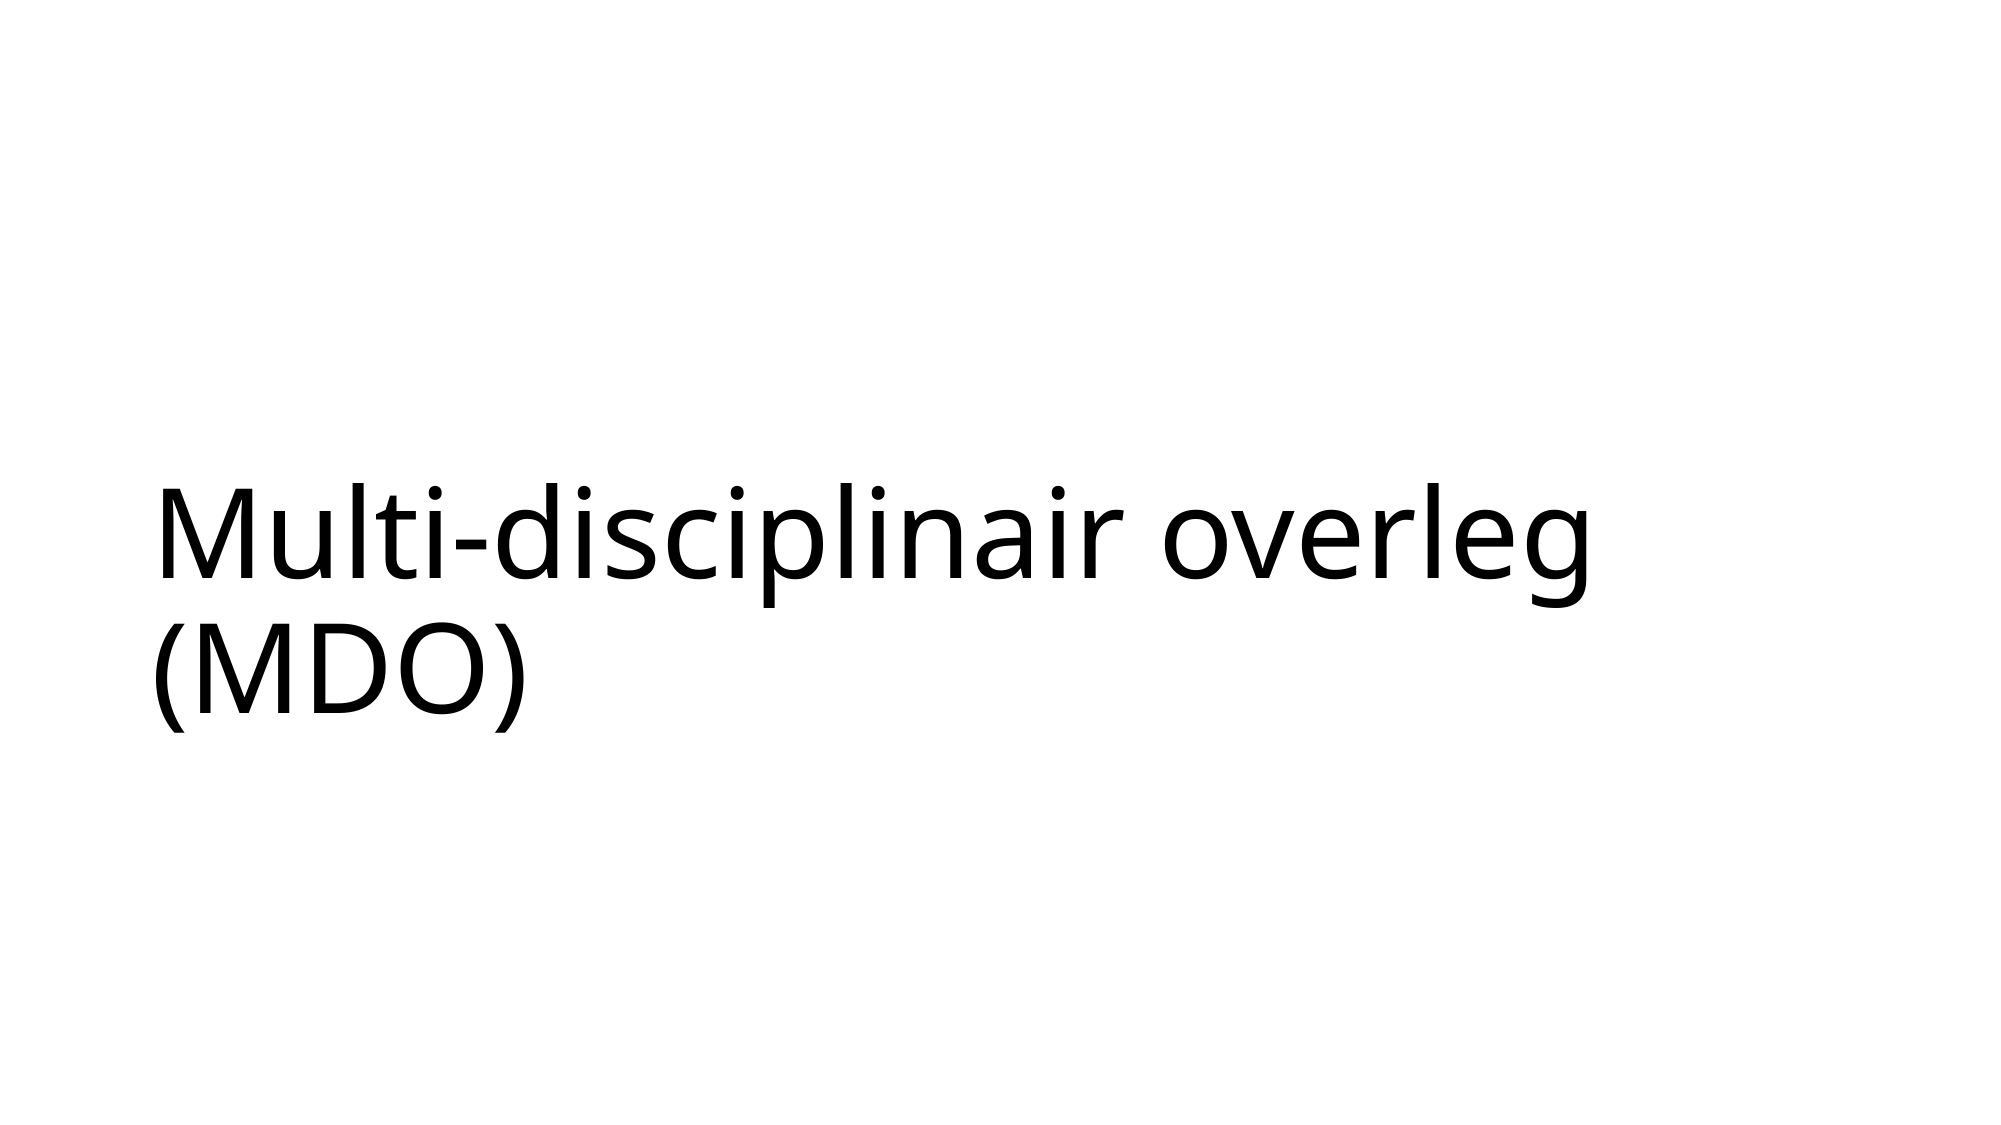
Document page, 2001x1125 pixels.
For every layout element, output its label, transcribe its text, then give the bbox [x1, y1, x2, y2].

title Multi-disciplinair overleg (MDO) [136, 280, 1862, 749]
